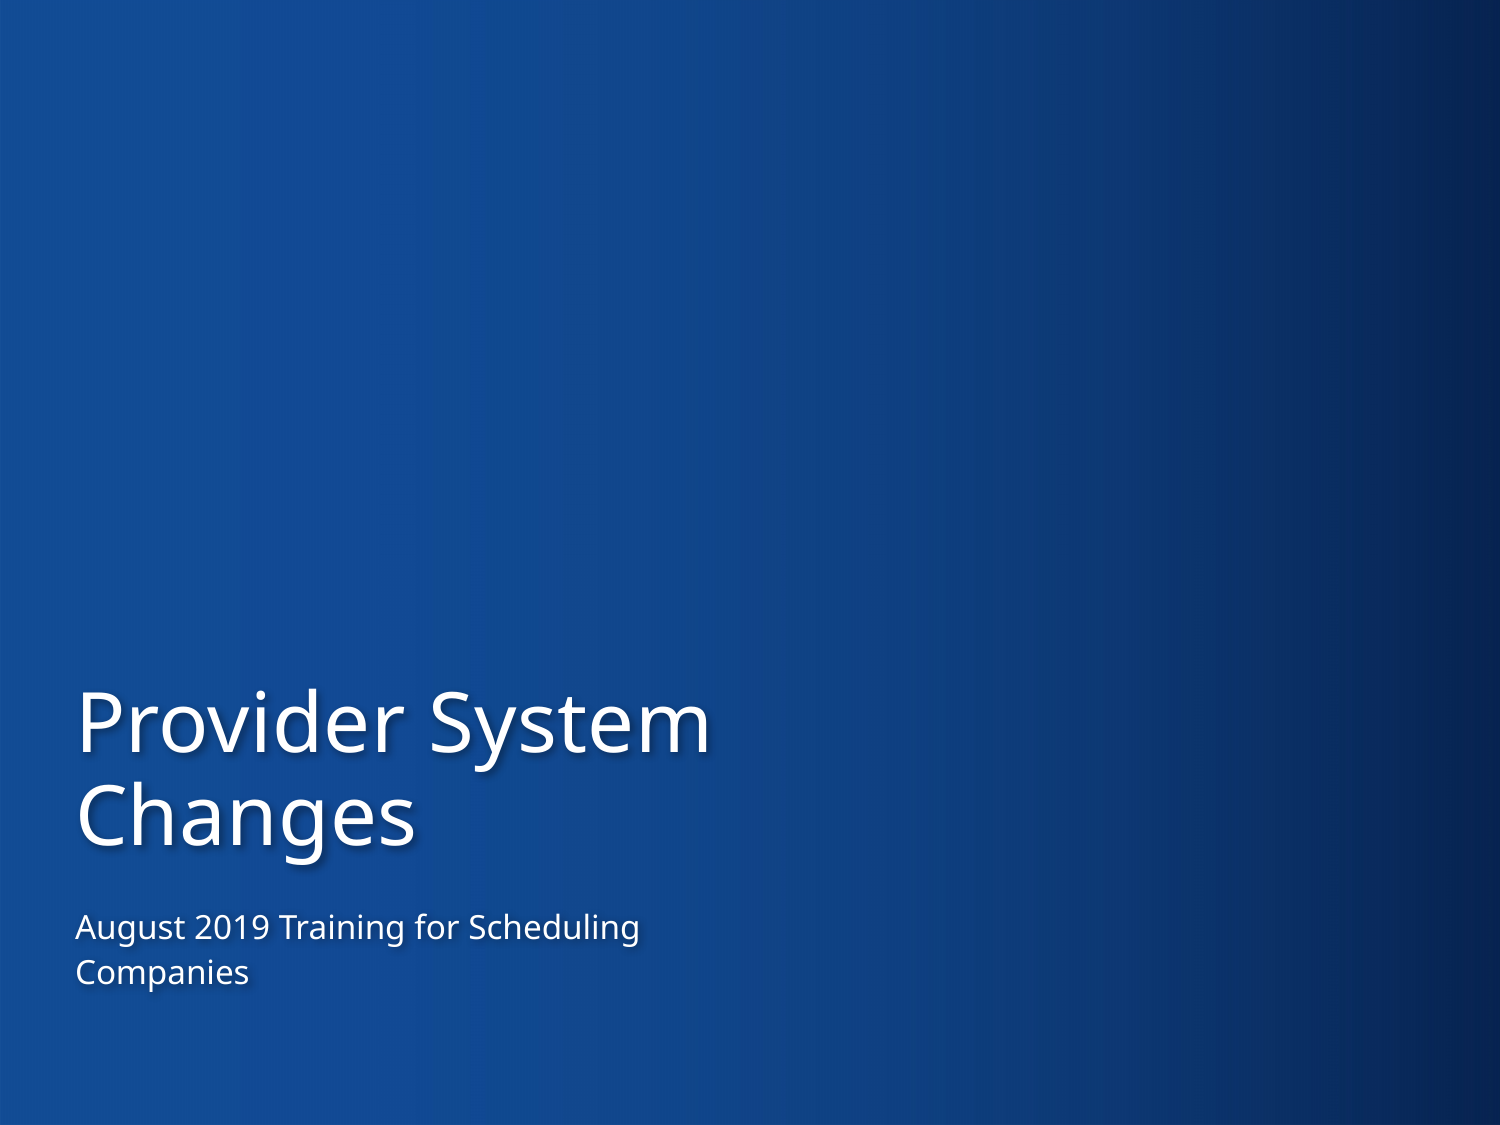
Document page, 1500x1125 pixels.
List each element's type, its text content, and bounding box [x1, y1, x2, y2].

title Provider System Changes [75, 450, 825, 863]
subtitle August 2019 Training for Scheduling Companies [75, 900, 825, 1050]
picture [0, 0, 1500, 1125]
